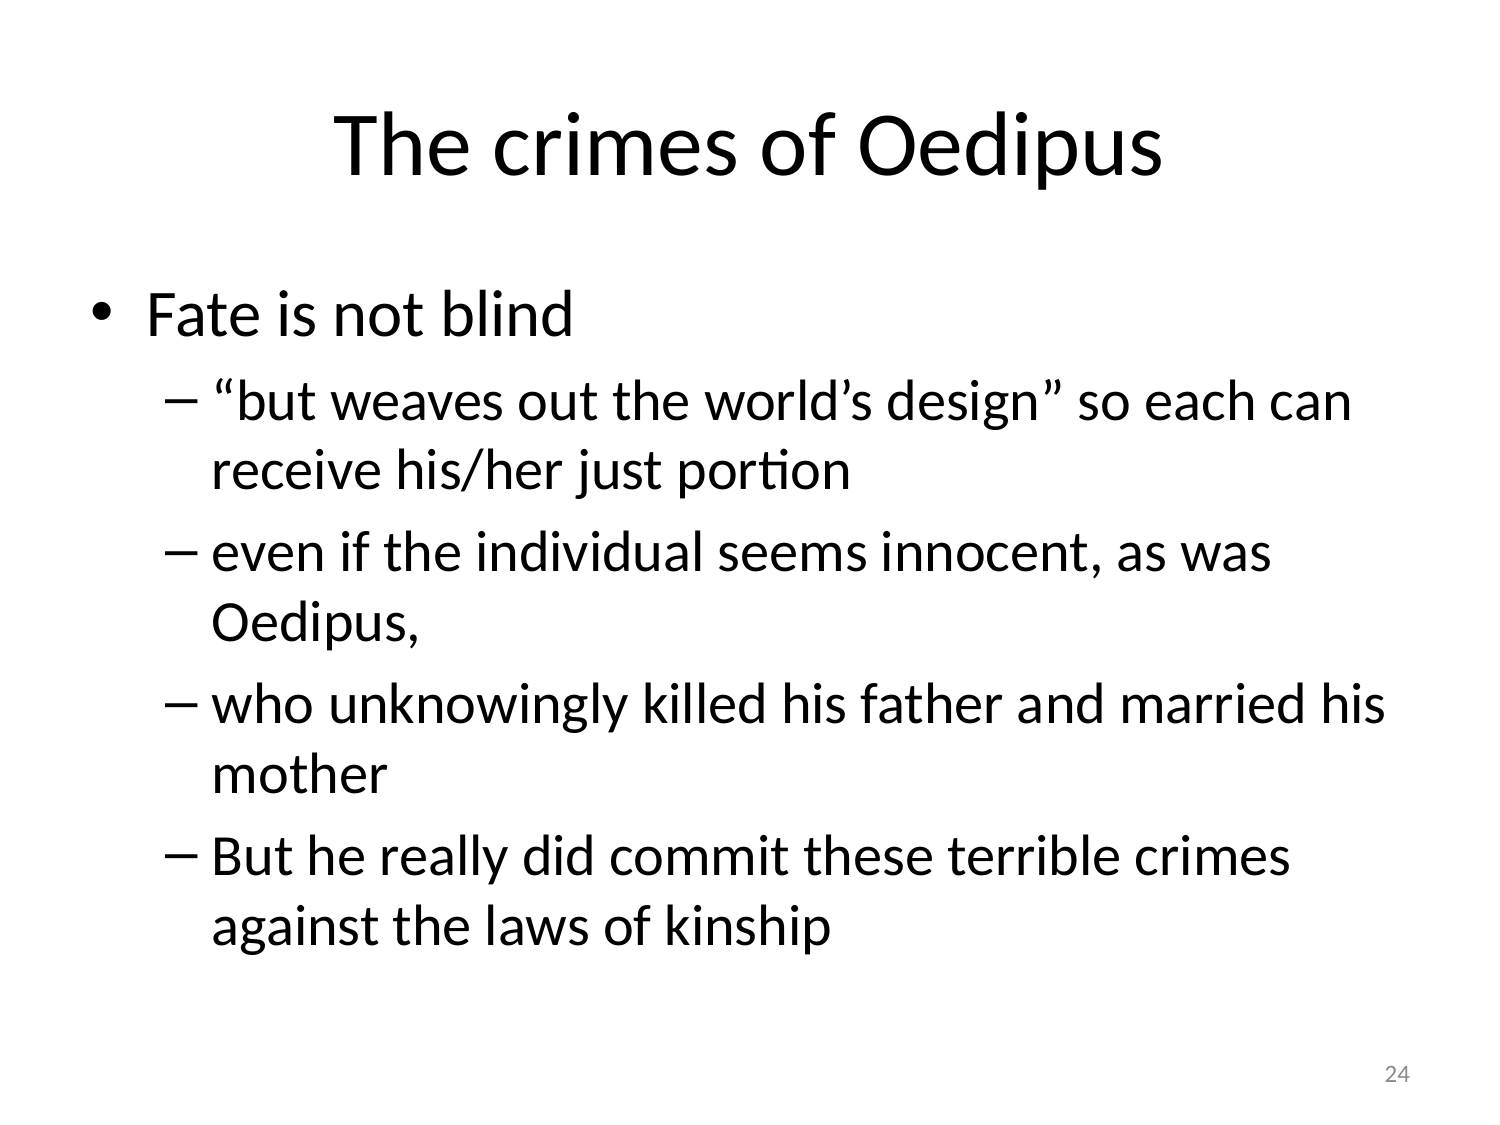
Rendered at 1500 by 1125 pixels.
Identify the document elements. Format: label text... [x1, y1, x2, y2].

list Fate is not blind “but weaves out the world’s design” so each can receive his/her just portion even if the individual seems innocent, as was Oedipus, who unknowingly killed his father and married his mother But he really did commit these terrible crimes against the laws of kinship [75, 262, 1425, 1005]
slide_number 24 [1074, 1042, 1425, 1103]
title The crimes of Oedipus [75, 45, 1425, 233]
